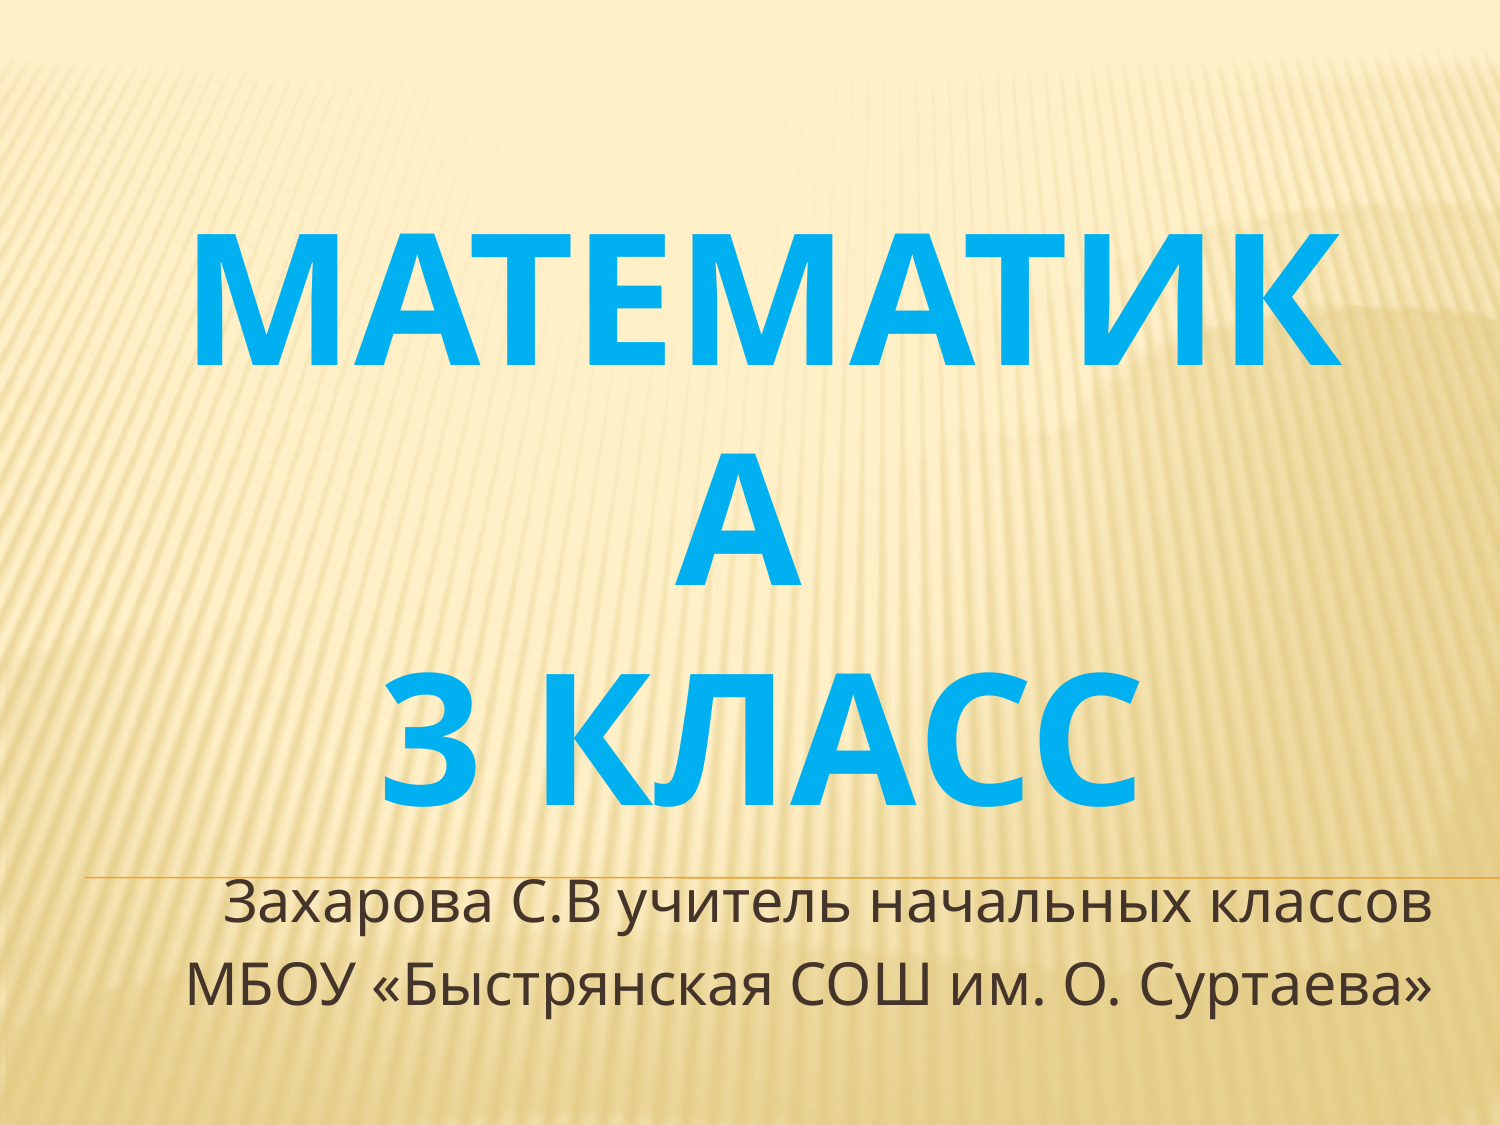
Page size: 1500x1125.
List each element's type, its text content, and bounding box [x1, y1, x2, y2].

subtitle Захарова С.В учитель начальных классов МБОУ «Быстрянская СОШ им. О. Суртаева» [62, 800, 1450, 1025]
title Математика 3 класс [112, 174, 1413, 688]
